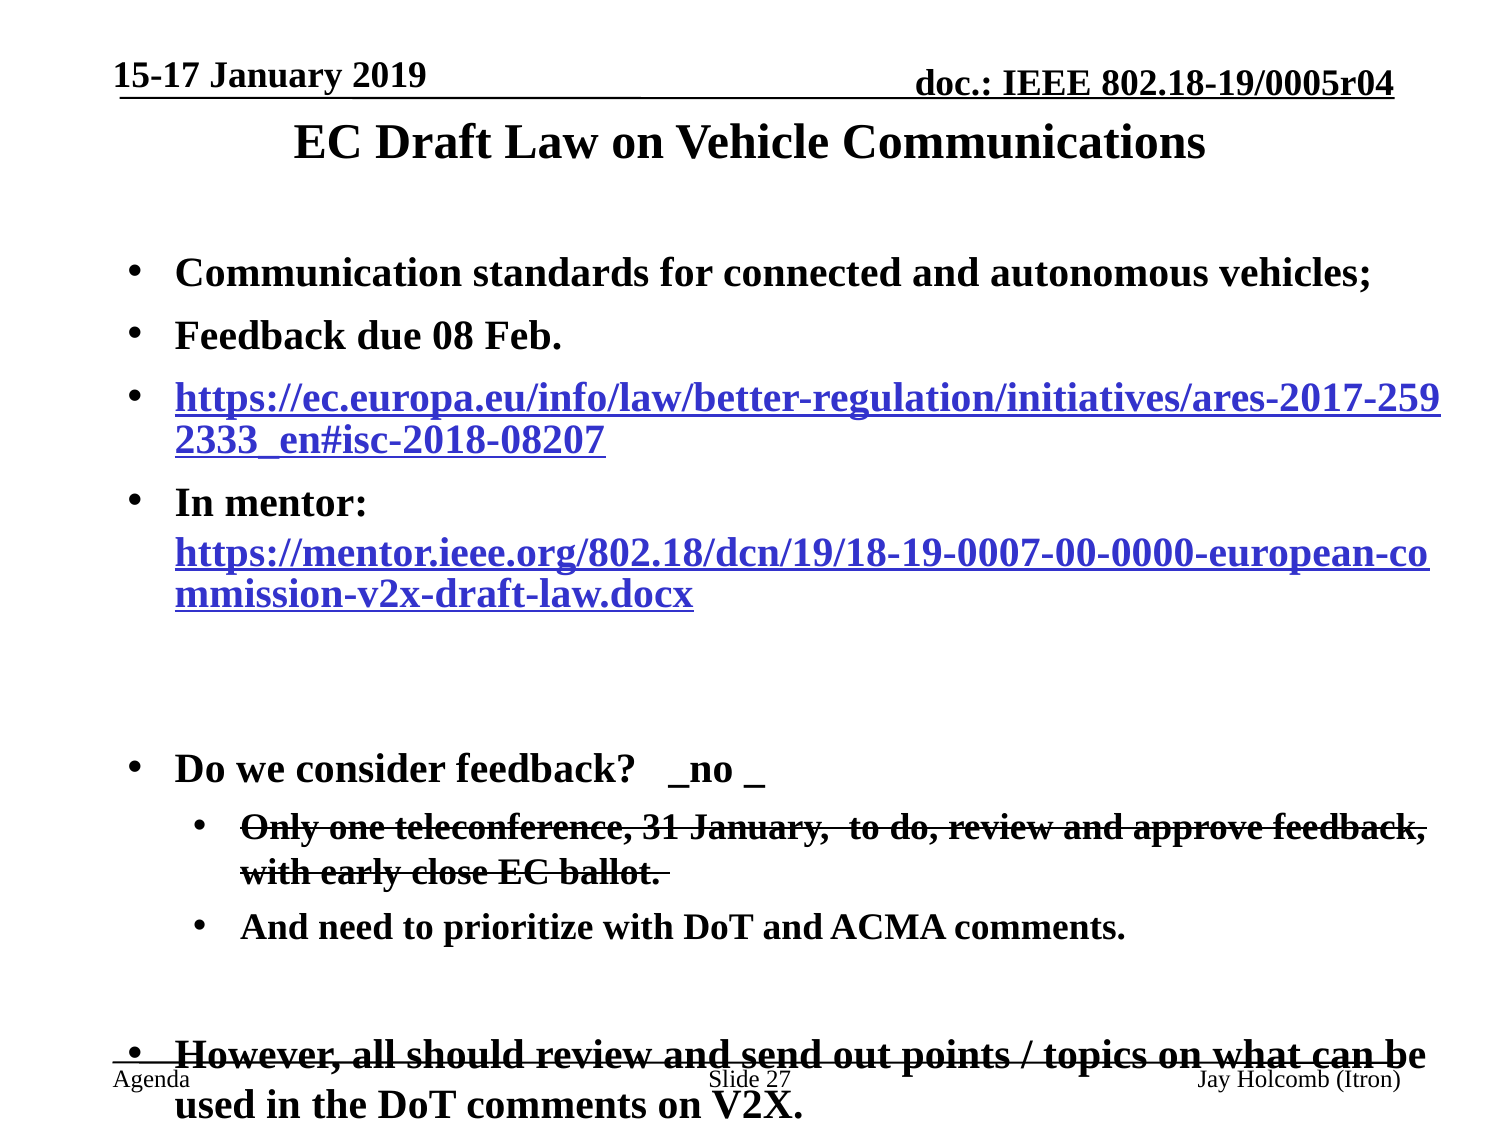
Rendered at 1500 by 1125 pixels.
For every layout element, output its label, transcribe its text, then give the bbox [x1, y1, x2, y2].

slide_number Slide 27 [699, 1061, 800, 1123]
footer Jay Holcomb (Itron) [878, 1061, 1402, 1093]
list Communication standards for connected and autonomous vehicles; Feedback due 08 Feb. https://ec.europa.eu/info/law/better-regulation/initiatives/ares-2017-2592333_en#isc-2018-08207 In mentor: https://mentor.ieee.org/802.18/dcn/19/18-19-0007-00-0000-european-commission-v2x-draft-law.docx Do we consider feedback? _no _ Only one teleconference, 31 January, to do, review and approve feedback, with early close EC ballot. And need to prioritize with DoT and ACMA comments. However, all should review and send out points / topics on what can be used in the DoT comments on V2X. [112, 174, 1476, 1044]
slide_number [112, 49, 488, 95]
title EC Draft Law on Vehicle Communications [112, 100, 1388, 174]
